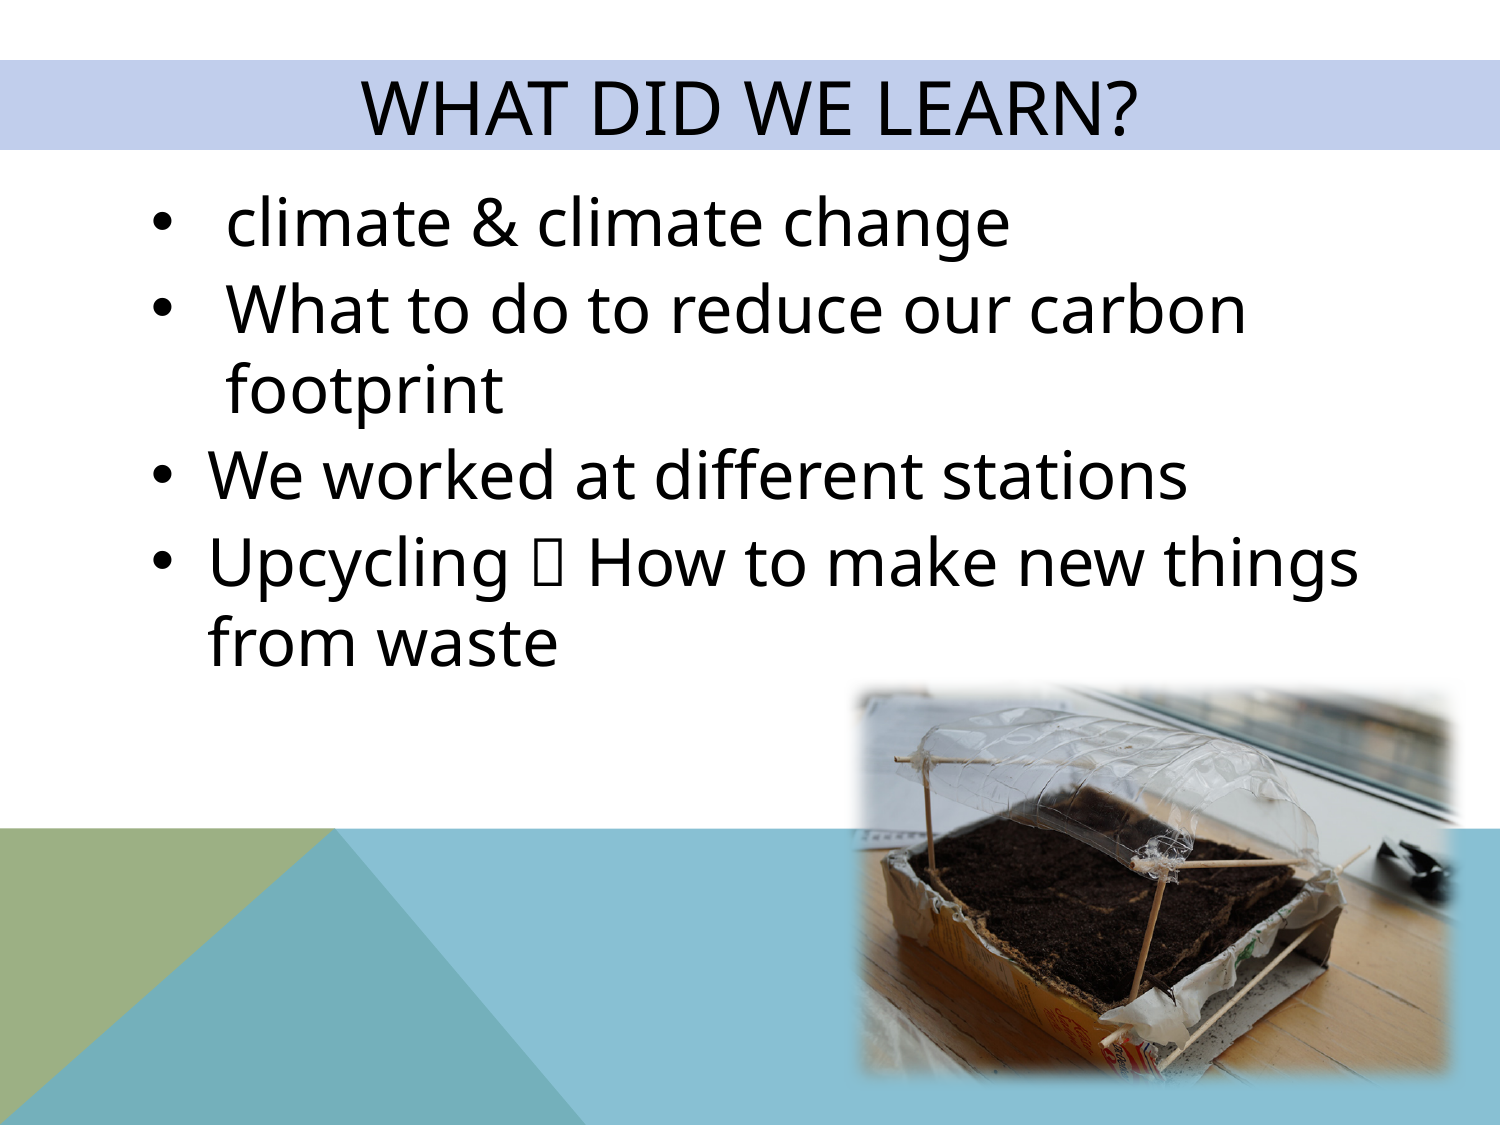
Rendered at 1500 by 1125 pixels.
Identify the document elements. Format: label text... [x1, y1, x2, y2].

list climate & climate change What to do to reduce our carbon footprint We worked at different stations Upcycling  How to make new things from waste [135, 172, 1376, 811]
picture [844, 676, 1466, 1092]
title What did we learn? [0, 60, 1500, 150]
